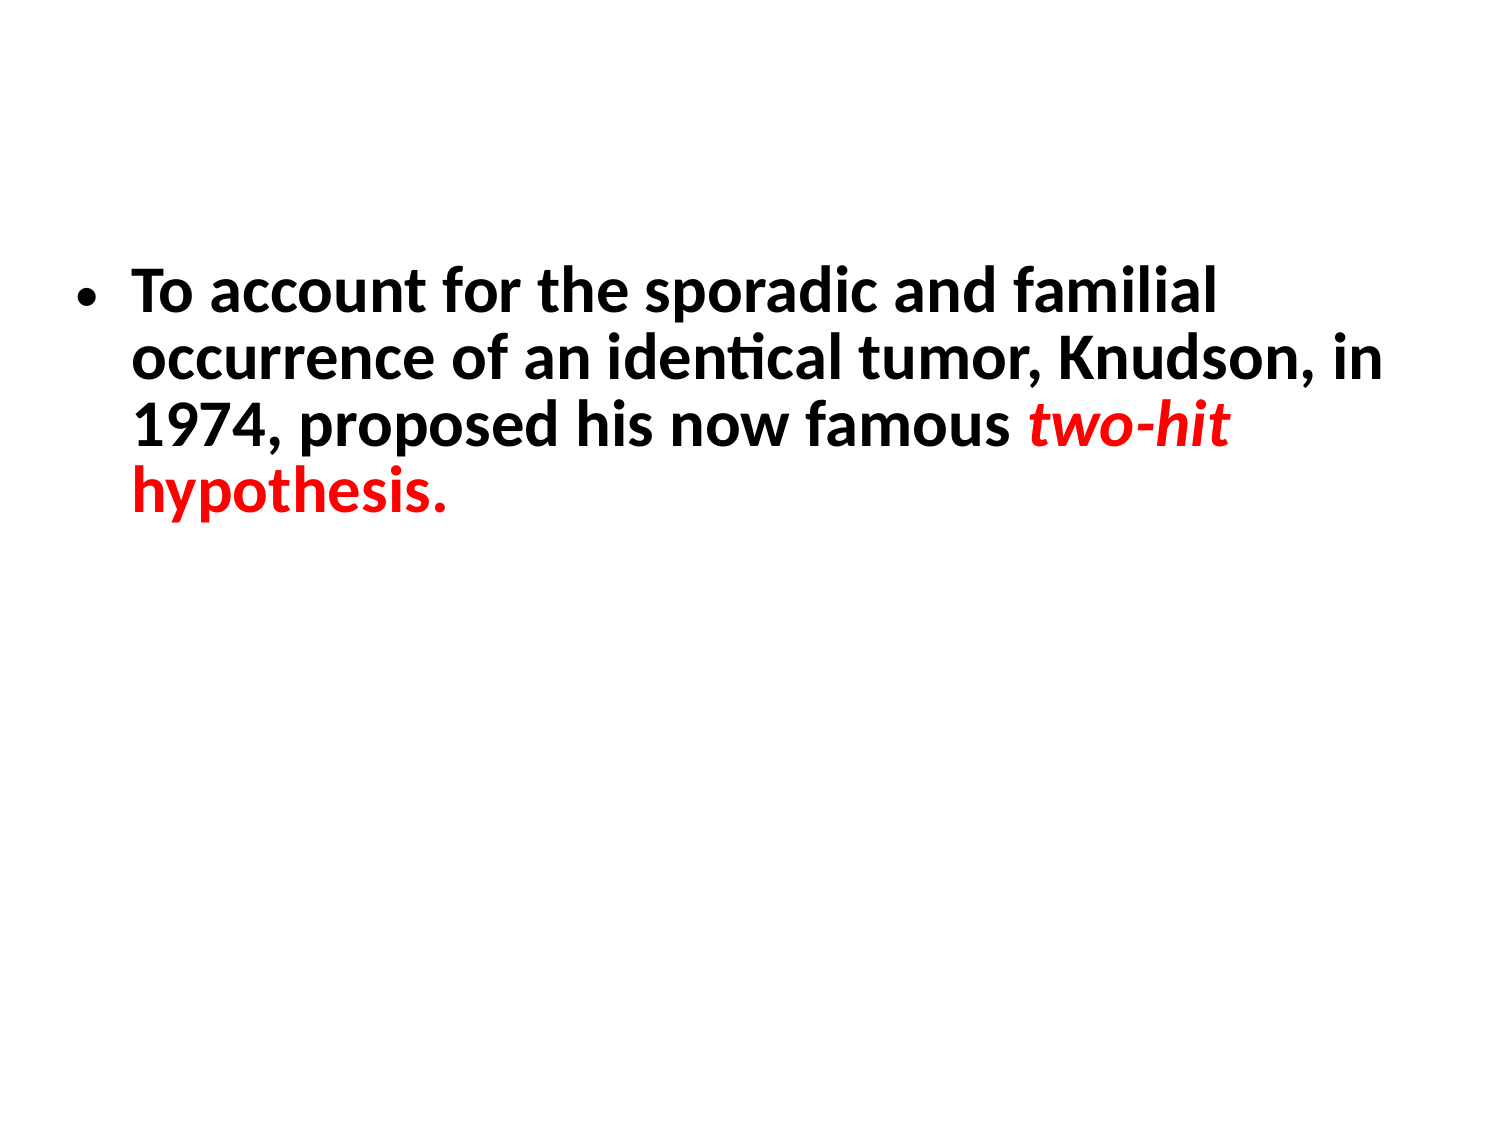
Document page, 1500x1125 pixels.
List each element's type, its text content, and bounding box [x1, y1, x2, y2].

list To account for the sporadic and familial occurrence of an identical tumor, Knudson, in 1974, proposed his now famous two-hit hypothesis. [75, 262, 1425, 1005]
